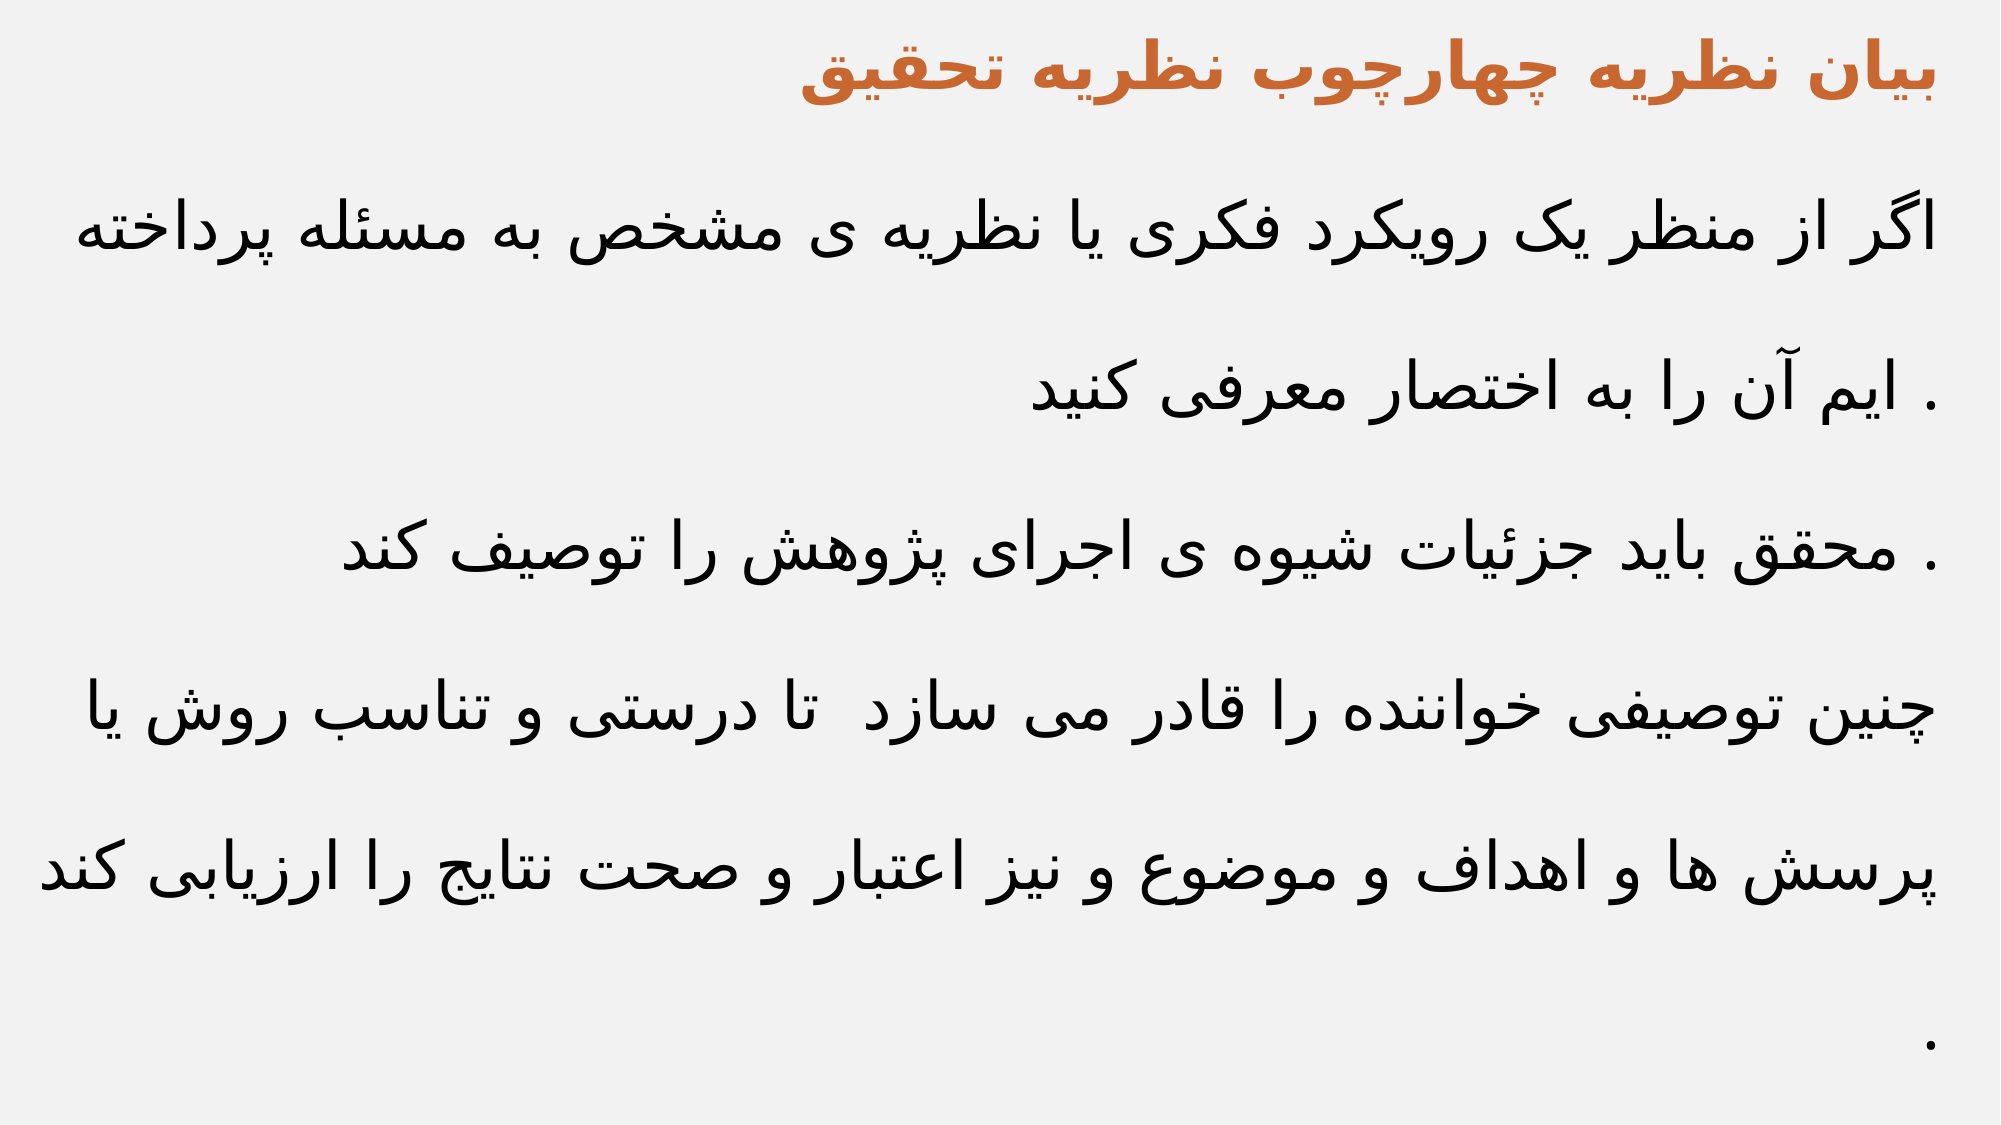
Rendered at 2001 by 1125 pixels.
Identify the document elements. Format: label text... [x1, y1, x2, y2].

text_box بیان نظریه چهارچوب نظریه تحقیق اگر از منظر یک رویکرد فکری یا نظریه ی مشخص به مسئله پرداخته ایم آن را به اختصار معرفی کنید . محقق باید جزئیات شیوه ی اجرای پژوهش را توصیف کند . چنین توصیفی خواننده را قادر می سازد تا درستی و تناسب روش یا پرسش ها و اهداف و موضوع و نیز اعتبار و صحت نتایج را ارزیابی کند . به عنوان مثال : اگر روش ابداع شماست به گونه ای آن را توضیح دهید ، که محققان دیگر بتوانند به سادگی روش شما را در تحقیقات خود به کار گیرند . [21, 15, 1956, 1125]
